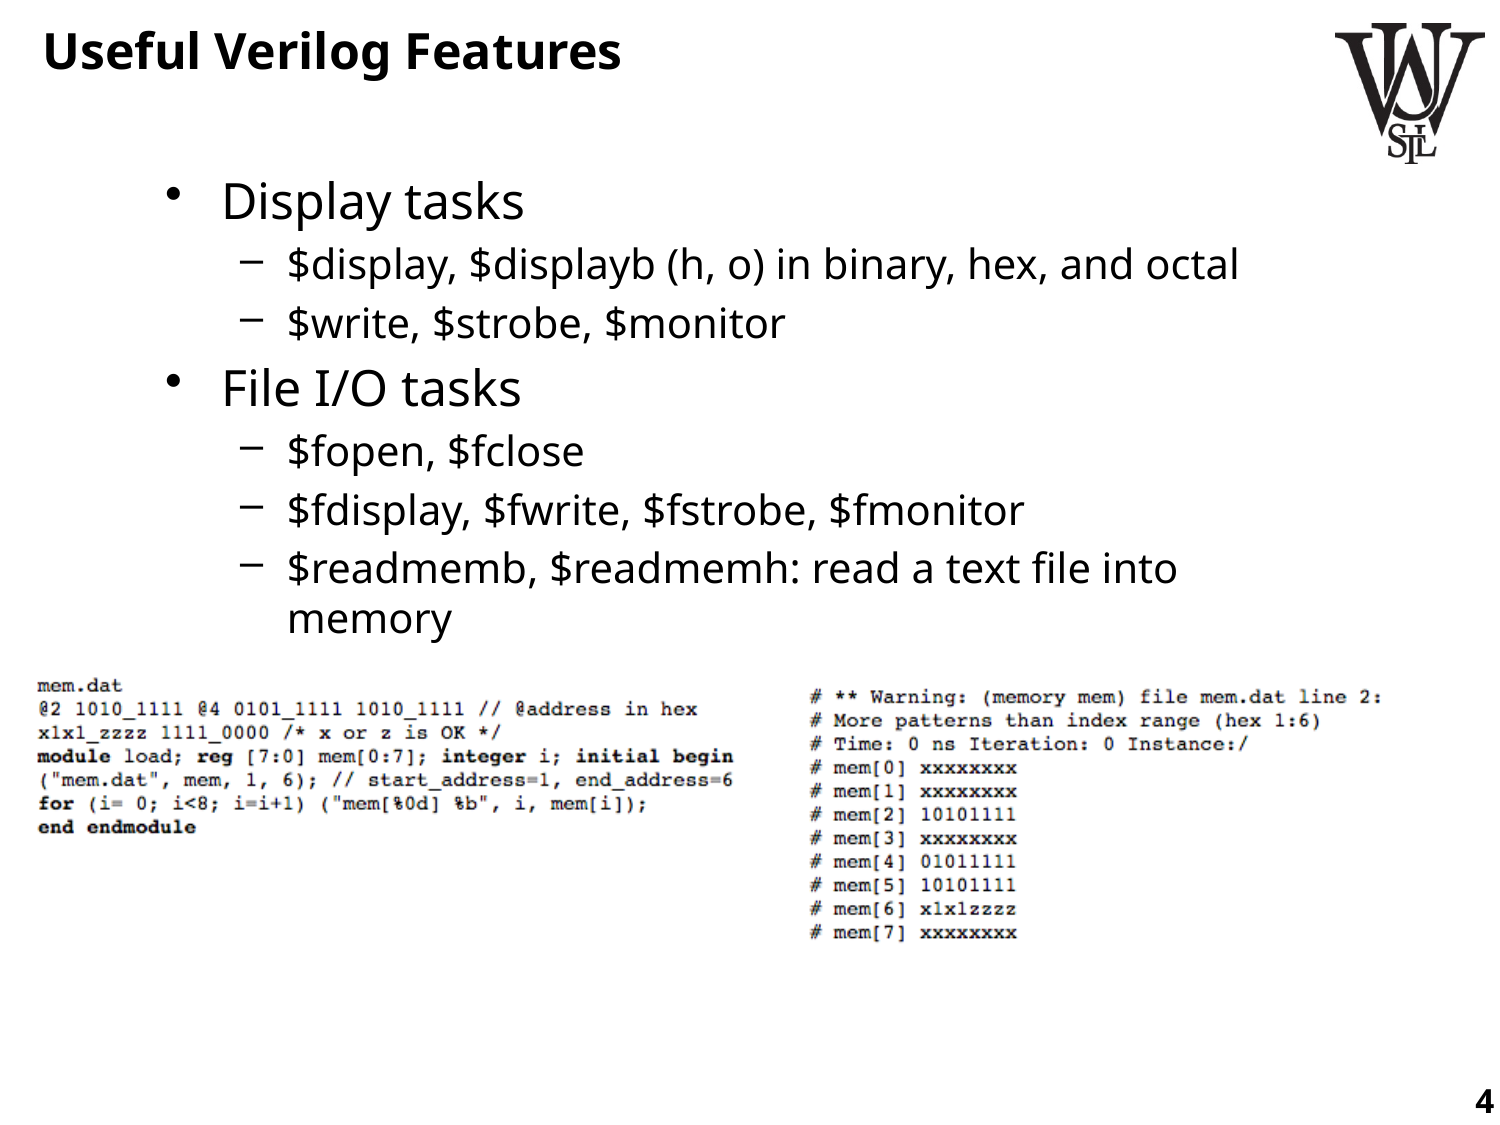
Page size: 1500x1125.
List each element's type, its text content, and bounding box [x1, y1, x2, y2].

picture [27, 673, 752, 835]
slide_number 4 [1034, 1072, 1500, 1125]
list Display tasks $display, $displayb (h, o) in binary, hex, and octal $write, $strobe, $monitor File I/O tasks $fopen, $fclose $fdisplay, $fwrite, $fstrobe, $fmonitor $readmemb, $readmemh: read a text file into memory [149, 162, 1351, 963]
title Useful Verilog Features [27, 12, 1485, 163]
picture [799, 686, 1400, 949]
